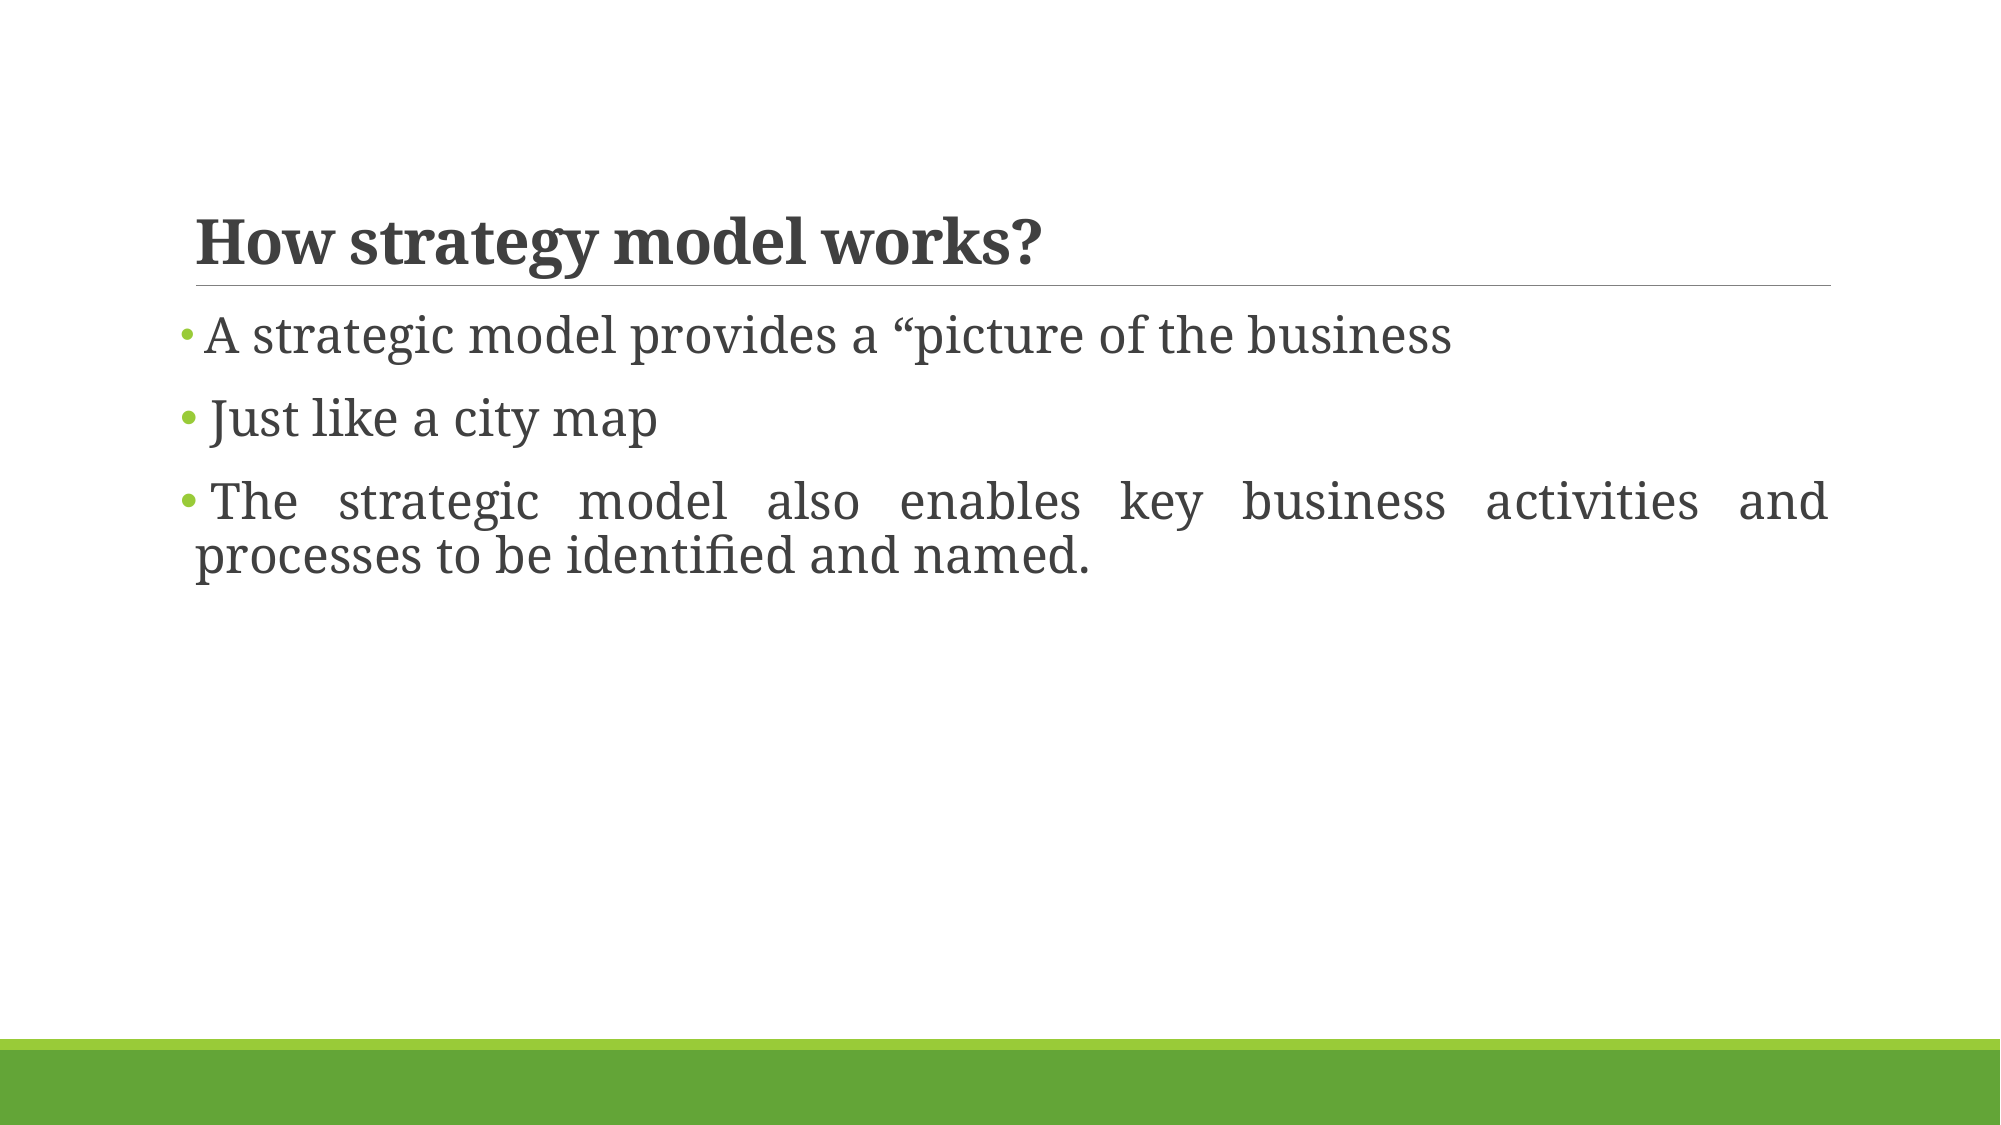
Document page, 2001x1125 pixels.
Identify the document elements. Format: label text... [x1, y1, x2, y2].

list A strategic model provides a “picture of the business Just like a city map The strategic model also enables key business activities and processes to be identified and named. [180, 302, 1830, 963]
title How strategy model works? [180, 47, 1830, 285]
